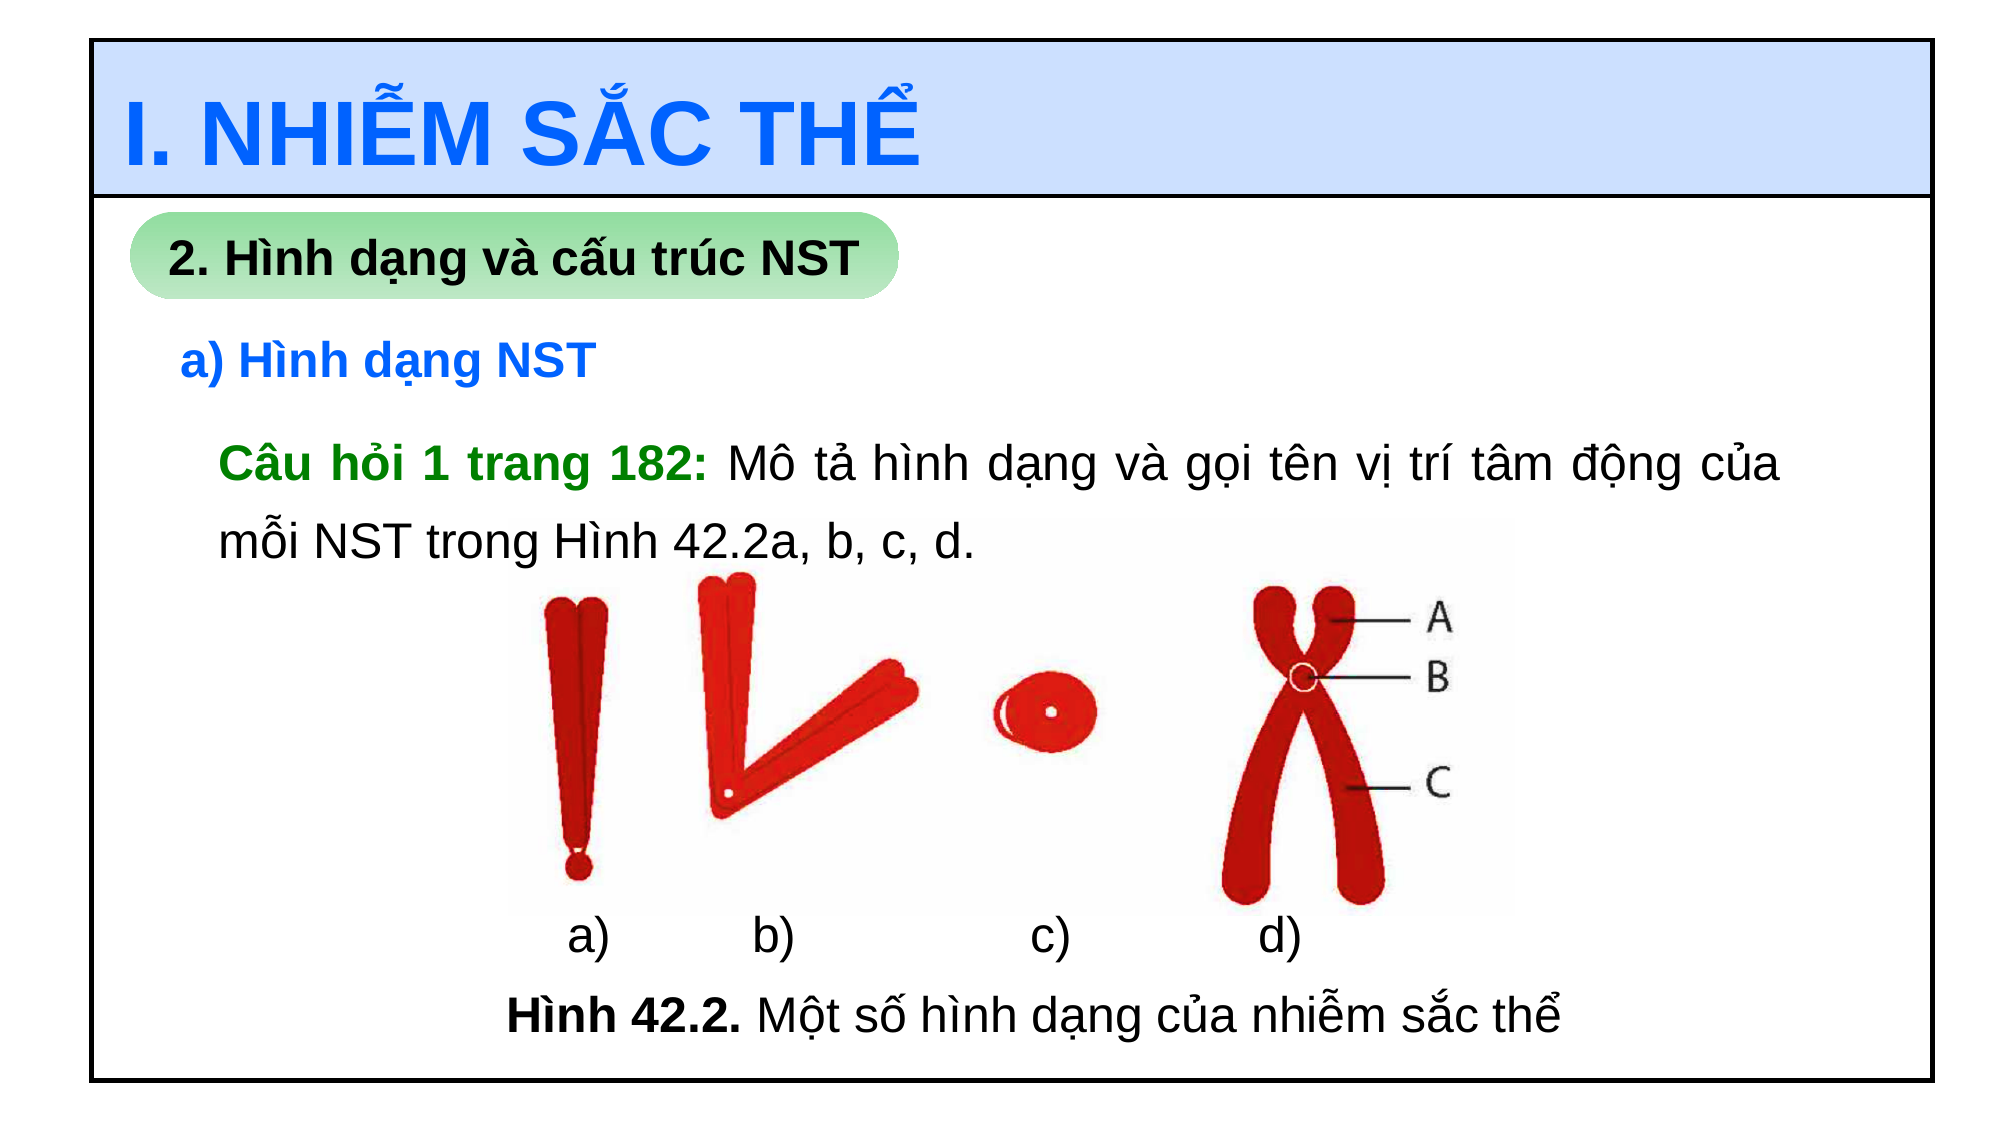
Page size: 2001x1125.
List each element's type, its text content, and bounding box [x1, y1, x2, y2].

text_box b) [737, 916, 827, 970]
text_box [90, 195, 1933, 1082]
text_box 2. Hình dạng và cấu trúc NST [129, 210, 901, 301]
text_box a) Hình dạng NST [165, 320, 849, 396]
text_box Hình 42.2. Một số hình dạng của nhiễm sắc thể [444, 975, 1626, 1050]
text_box c) [1015, 916, 1105, 970]
text_box Câu hỏi 1 trang 182: Mô tả hình dạng và gọi tên vị trí tâm động của mỗi NST trong Hình 42.2a, b, c, d. [203, 405, 1797, 576]
text_box d) [1243, 916, 1333, 970]
text_box a) [552, 916, 642, 970]
picture [508, 518, 1515, 916]
text_box I. NHIỄM SẮC THỂ [108, 44, 989, 191]
text_box [90, 39, 1933, 195]
